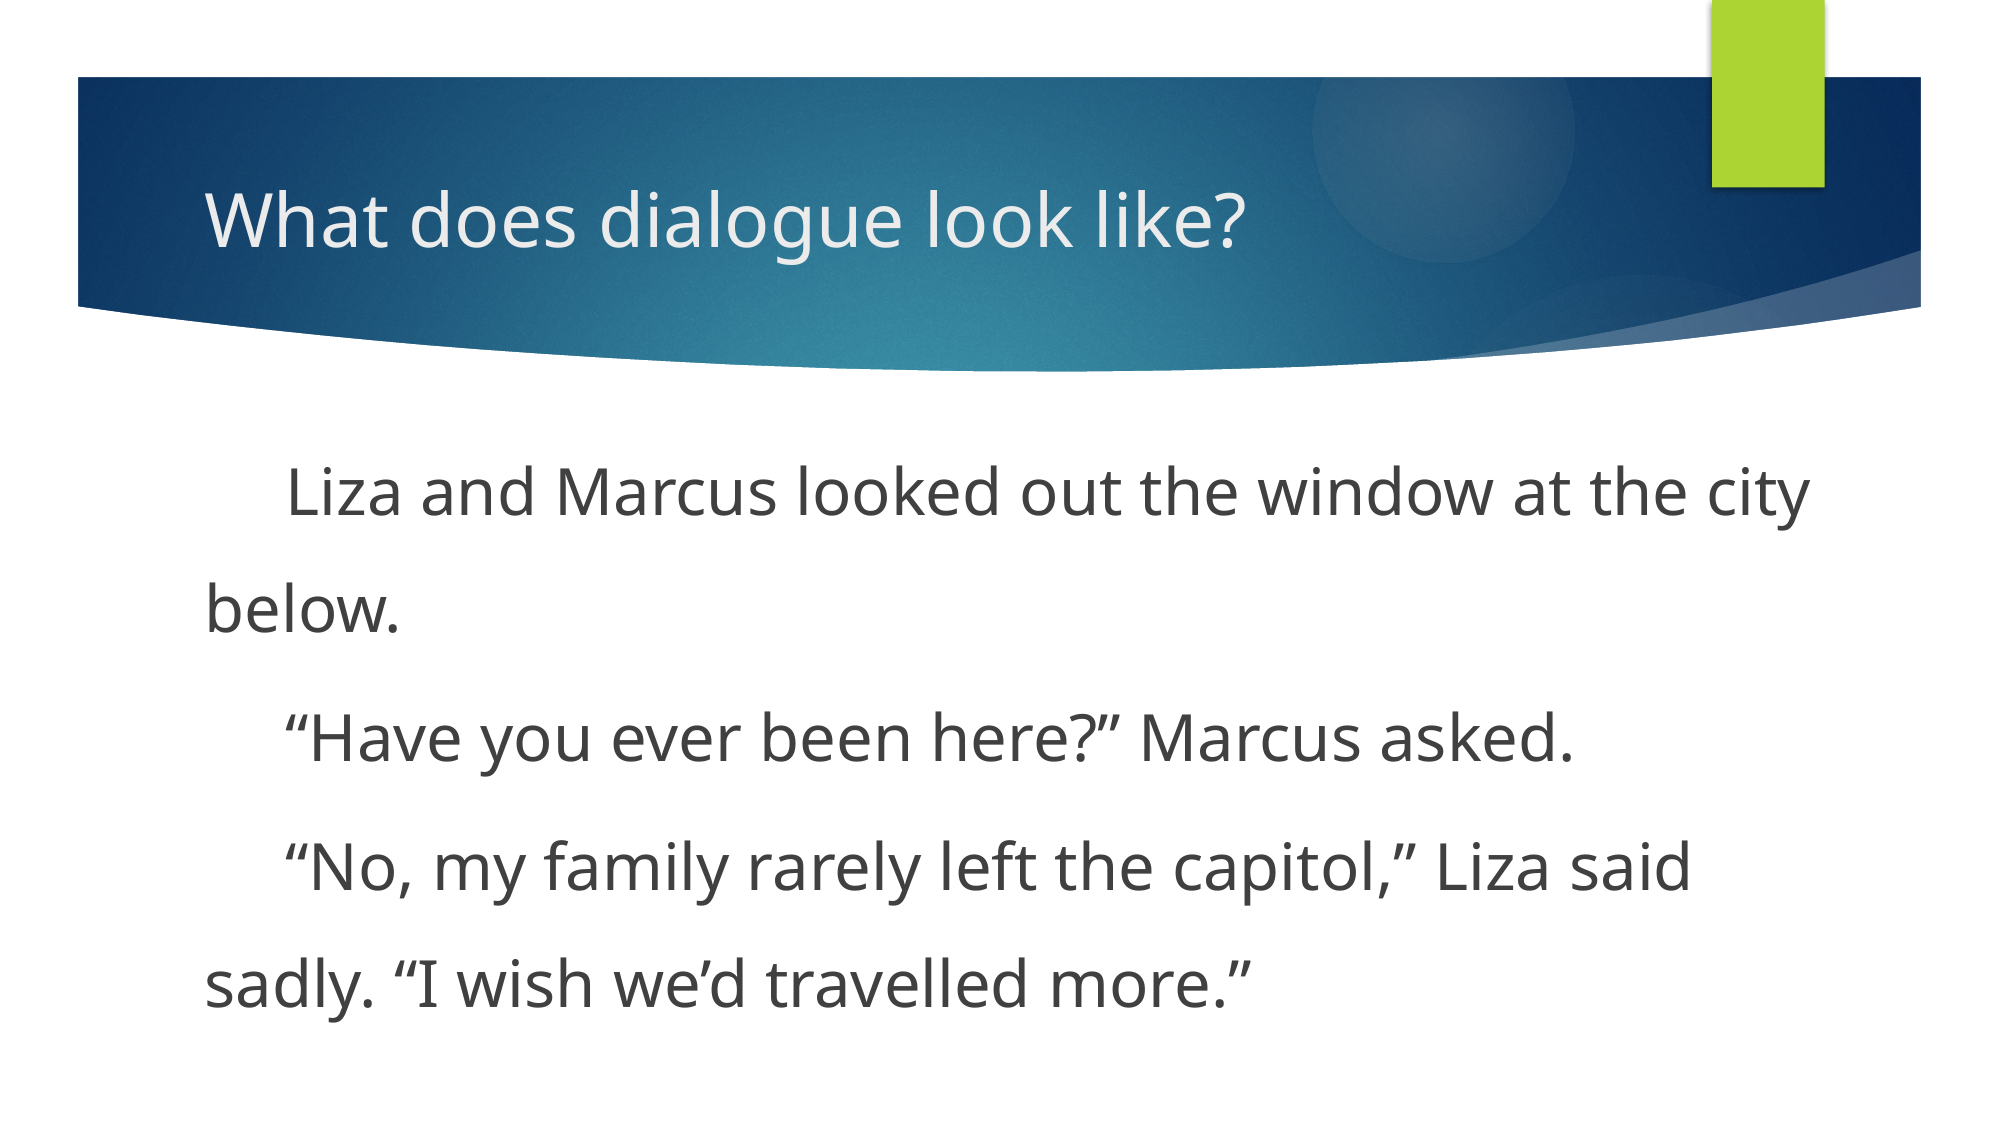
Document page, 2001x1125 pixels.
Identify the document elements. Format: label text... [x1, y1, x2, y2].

title What does dialogue look like? [189, 159, 1627, 276]
list Liza and Marcus looked out the window at the city below. “Have you ever been here?” Marcus asked. “No, my family rarely left the capitol,” Liza said sadly. “I wish we’d travelled more.” [189, 403, 1896, 1078]
